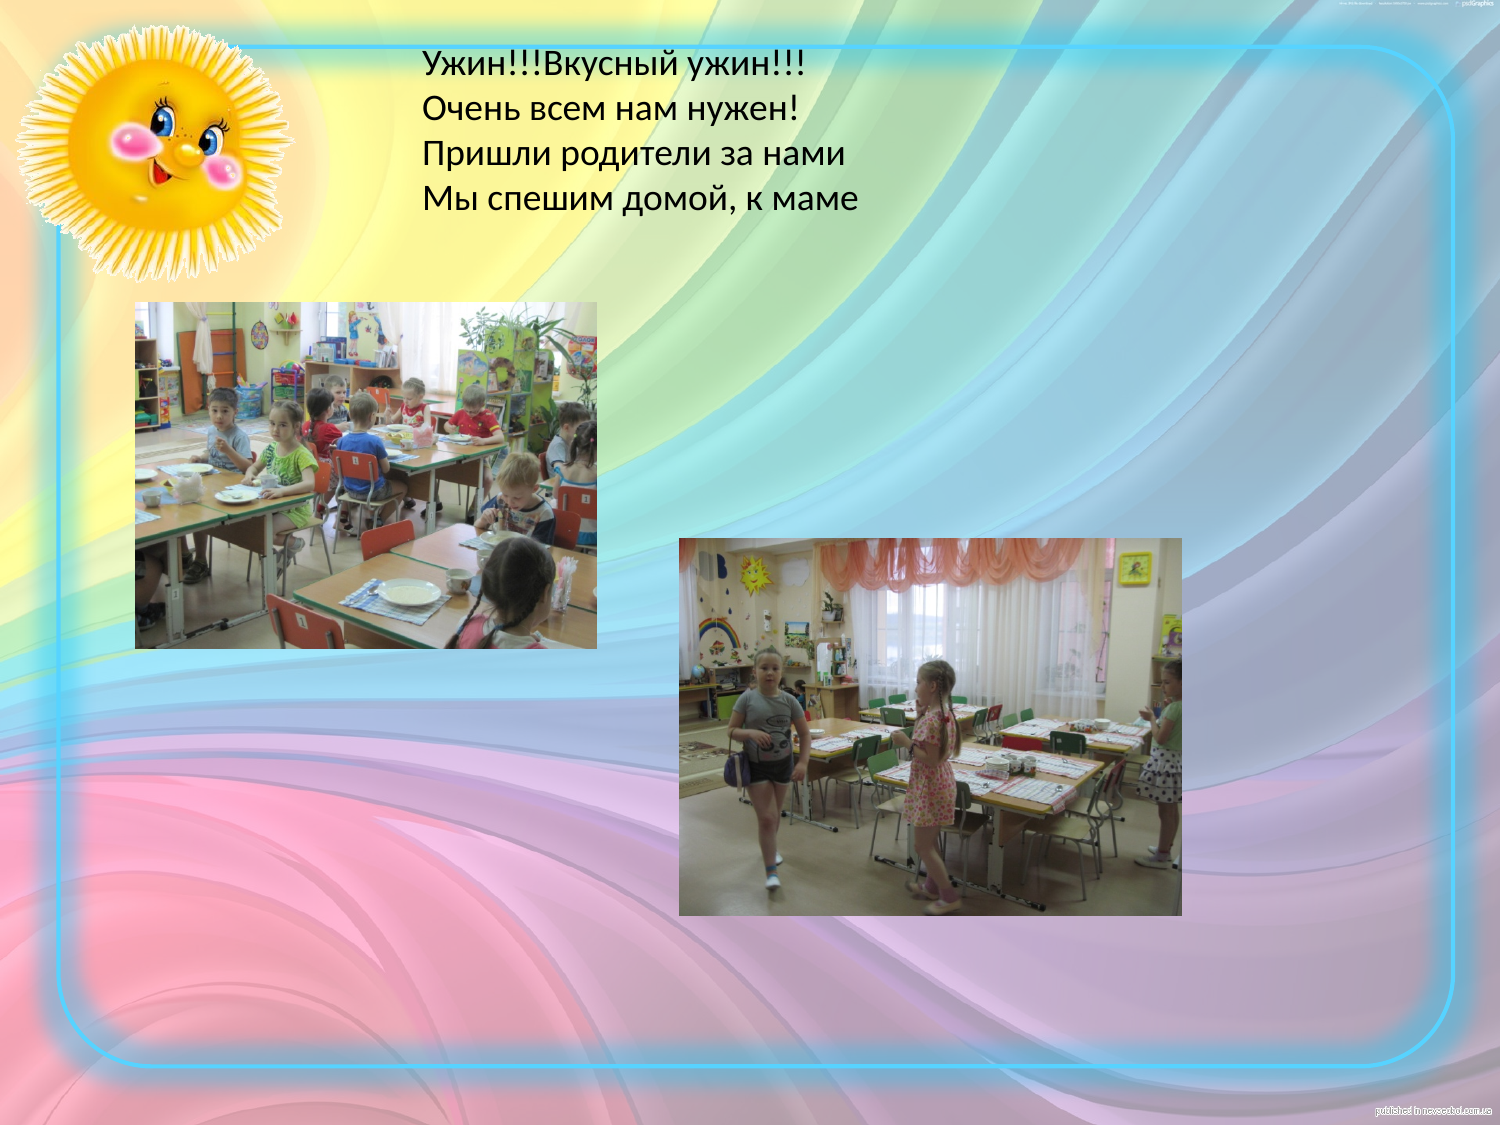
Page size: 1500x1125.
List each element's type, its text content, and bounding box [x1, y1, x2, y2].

picture [11, 11, 597, 649]
picture [678, 538, 1182, 916]
text_box Ужин!!!Вкусный ужин!!! Очень всем нам нужен! Пришли родители за нами Мы спешим домой, к маме [407, 30, 1158, 226]
